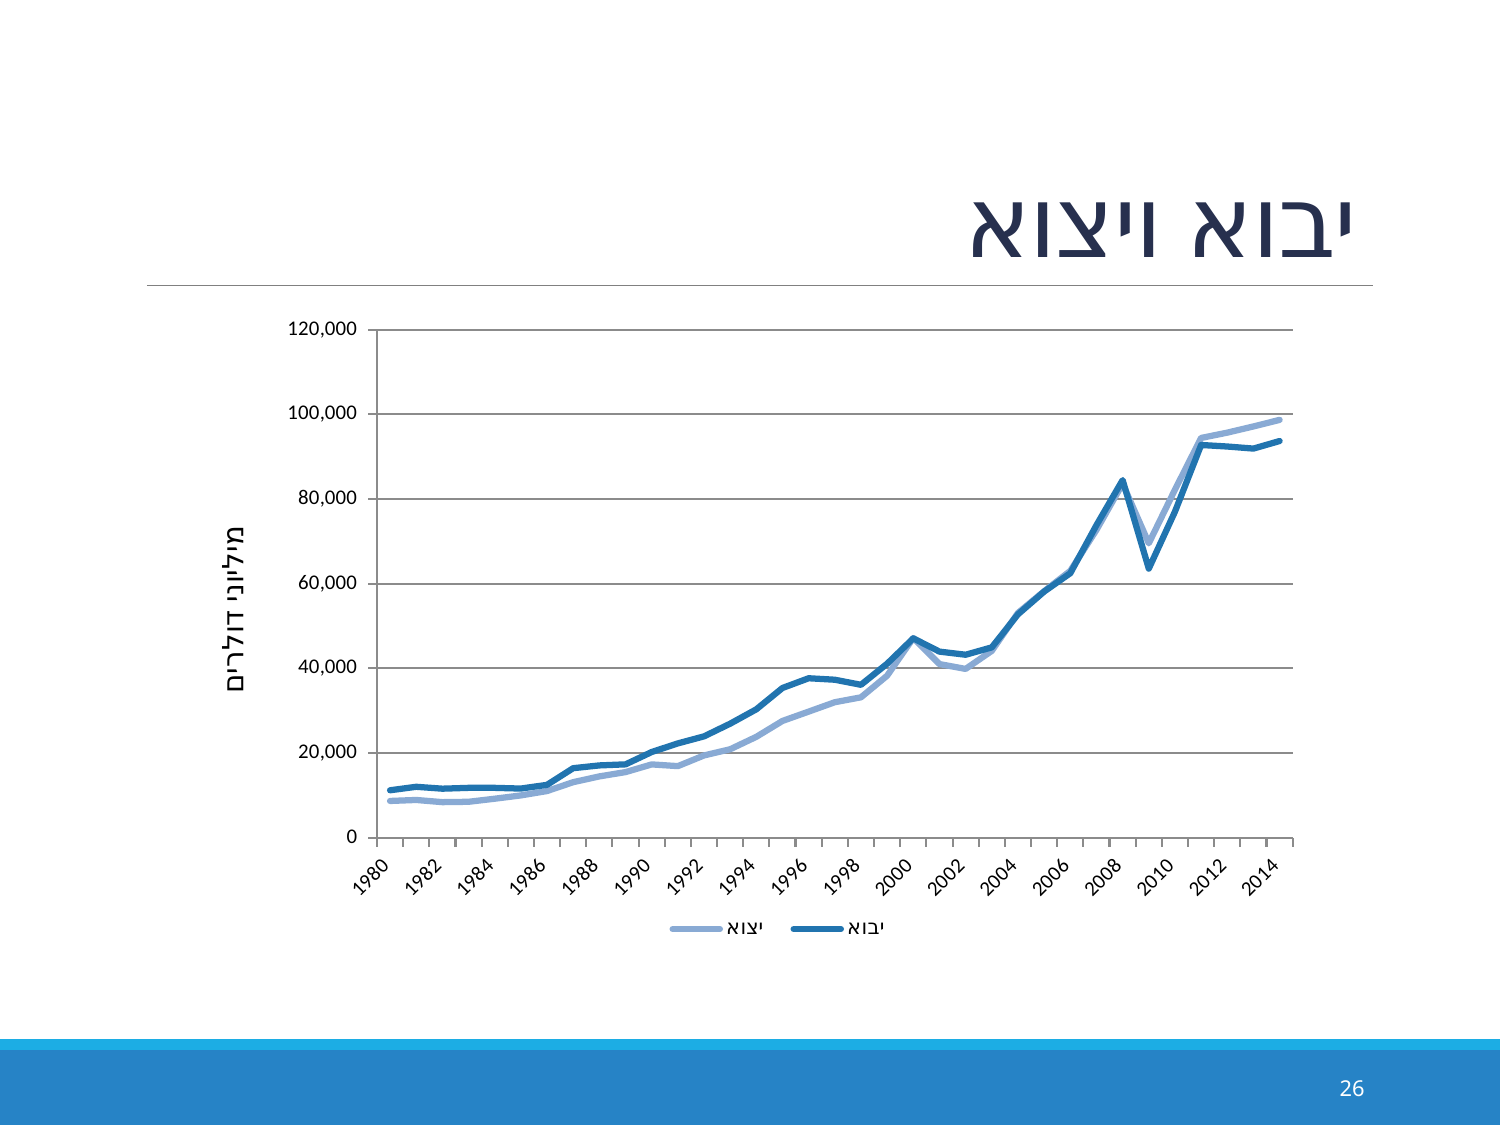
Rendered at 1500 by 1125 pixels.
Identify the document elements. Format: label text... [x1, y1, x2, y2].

slide_number 26 [1218, 1059, 1380, 1120]
chart [180, 305, 1316, 965]
title יבוא ויצוא [135, 47, 1373, 285]
